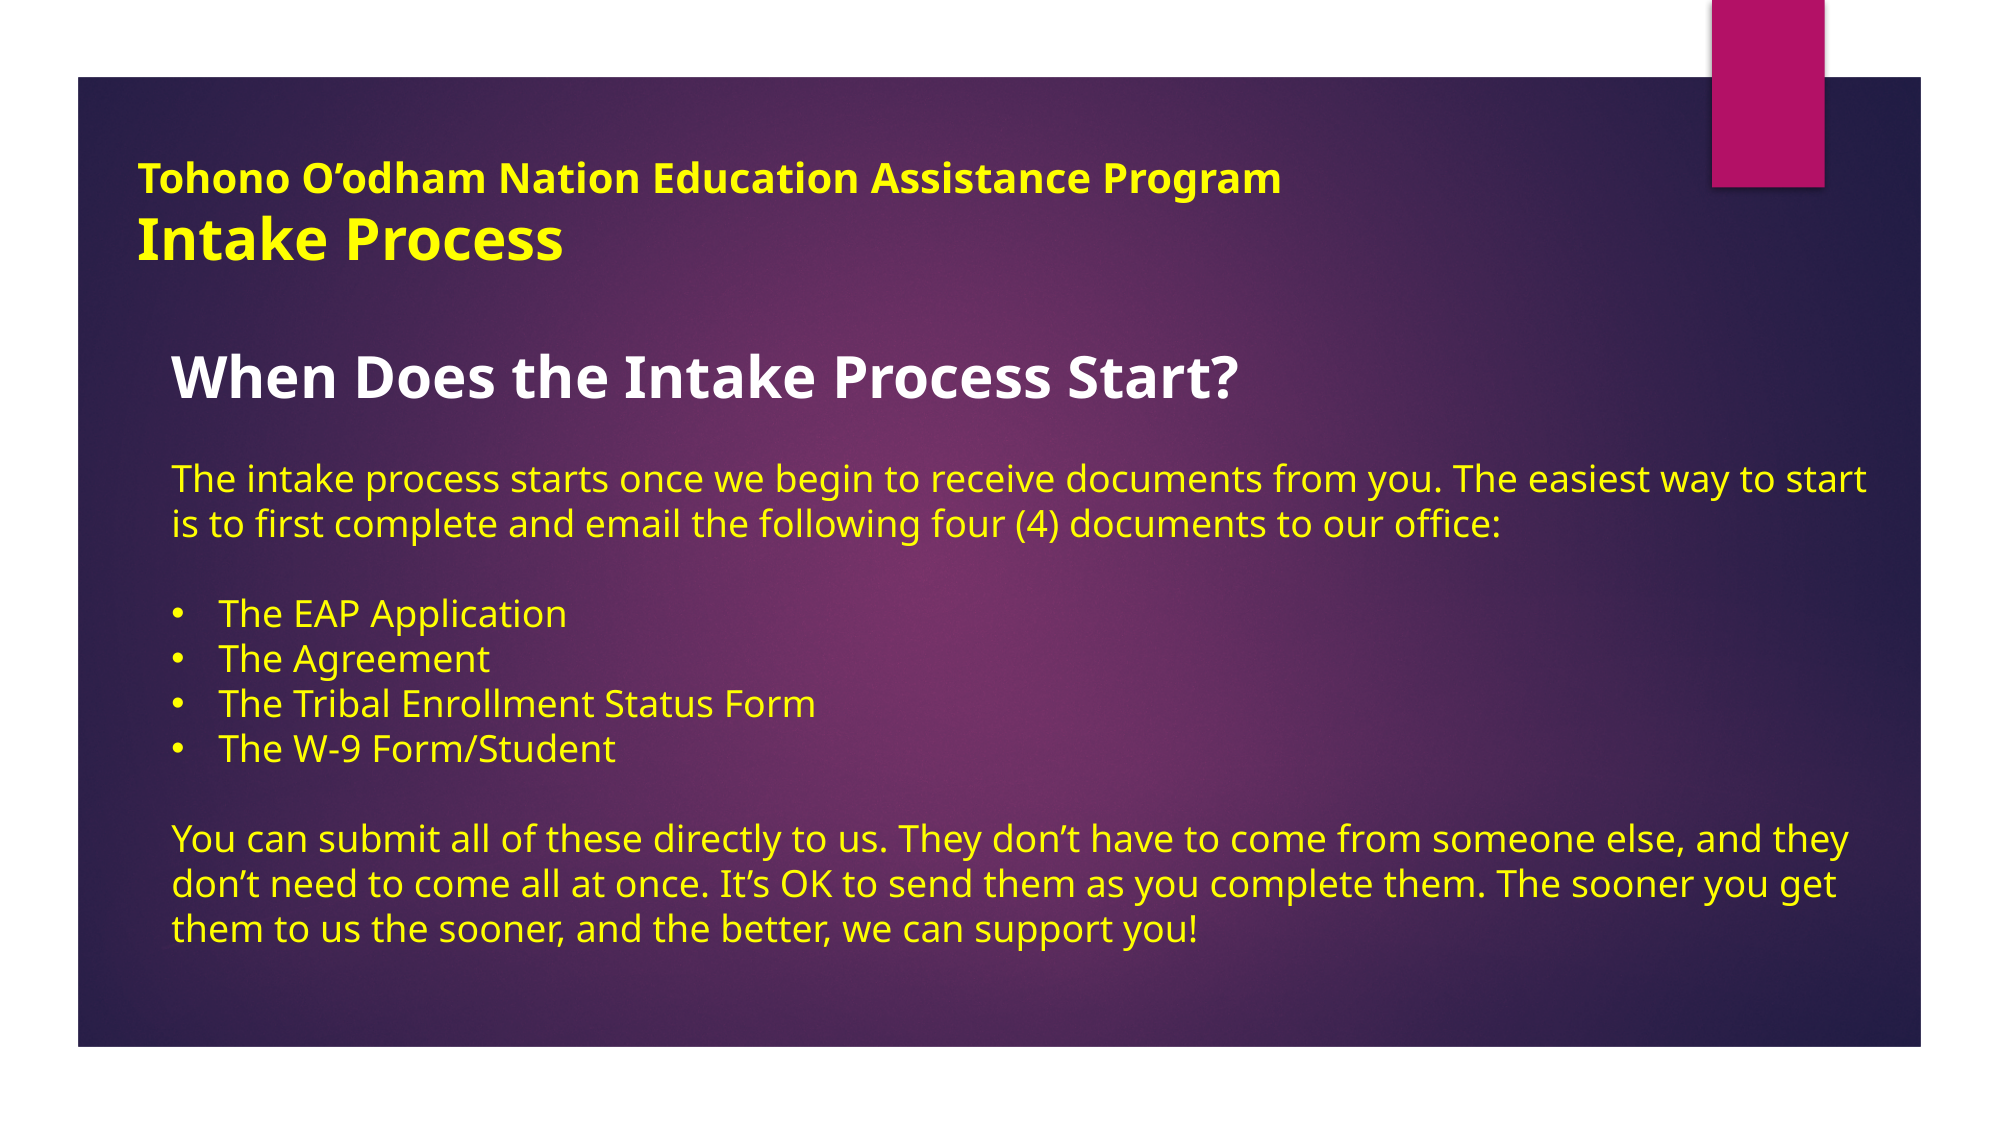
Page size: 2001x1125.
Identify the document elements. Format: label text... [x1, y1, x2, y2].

text_box When Does the Intake Process Start? The intake process starts once we begin to receive documents from you. The easiest way to start is to first complete and email the following four (4) documents to our office: The EAP Application The Agreement The Tribal Enrollment Status Form The W-9 Form/Student You can submit all of these directly to us. They don’t have to come from someone else, and they don’t need to come all at once. It’s OK to send them as you complete them. The sooner you get them to us the sooner, and the better, we can support you! [156, 332, 1884, 1002]
title Tohono O’odham Nation Education Assistance Program Intake Process [122, 120, 1446, 280]
